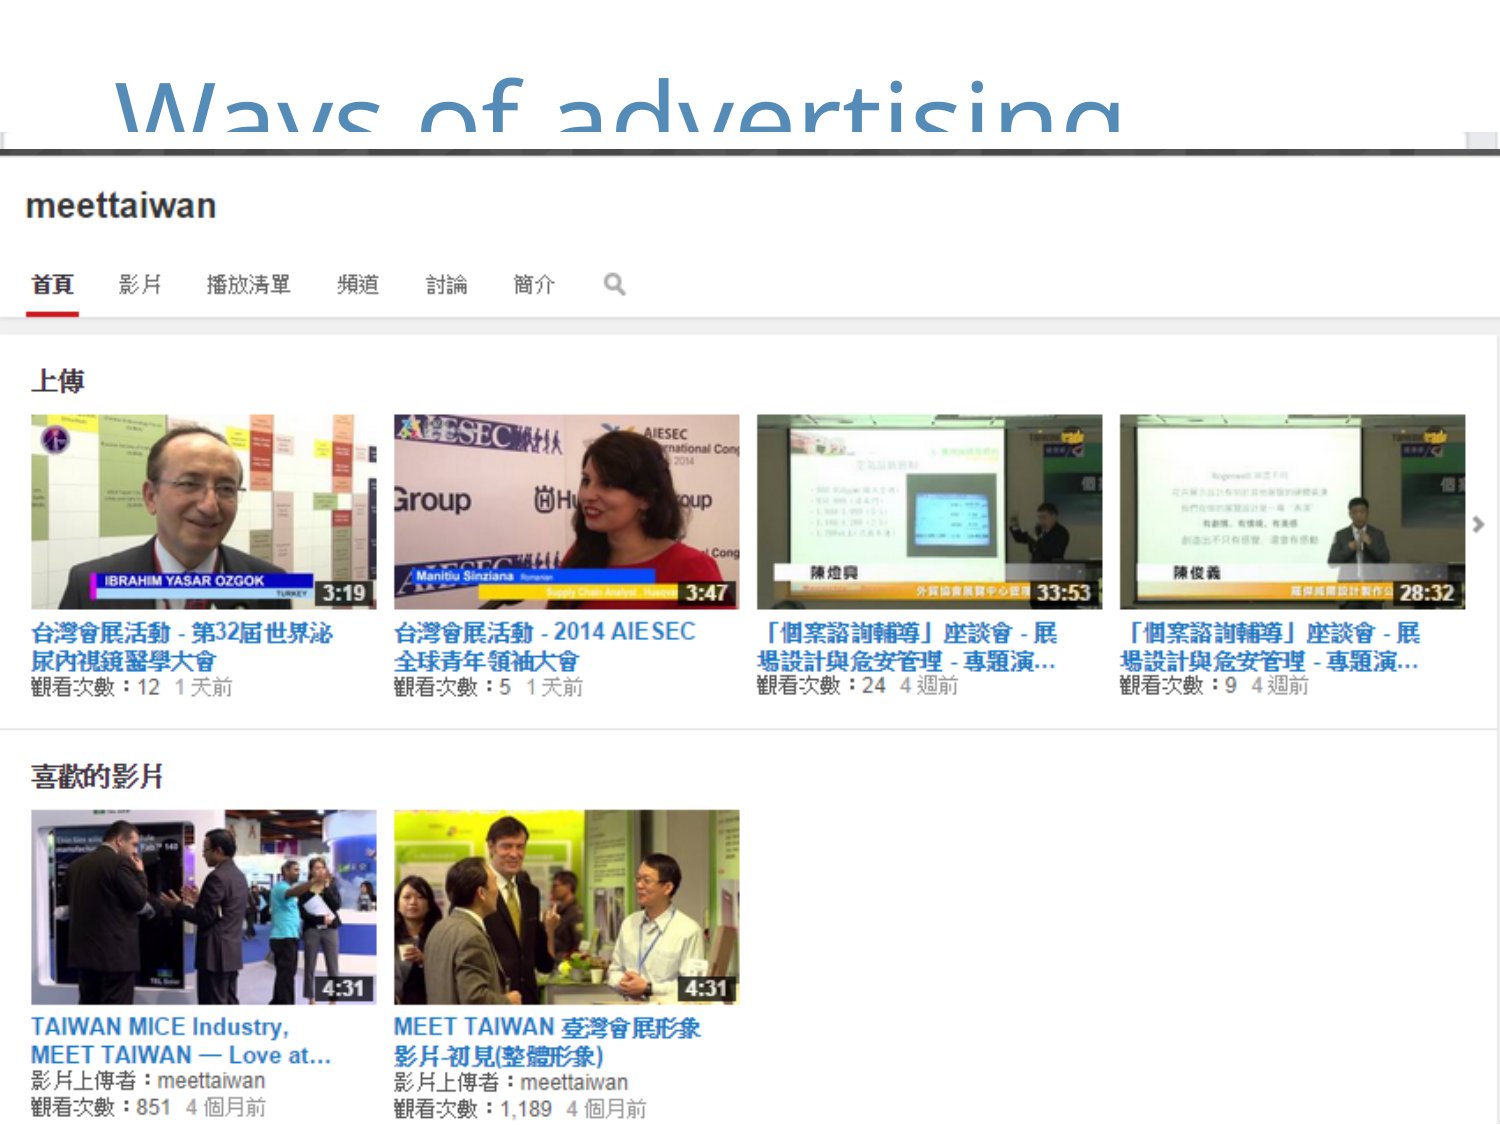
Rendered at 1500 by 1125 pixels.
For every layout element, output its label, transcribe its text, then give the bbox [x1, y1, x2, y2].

title Ways of advertising [99, 37, 1438, 132]
picture [0, 132, 1500, 1125]
